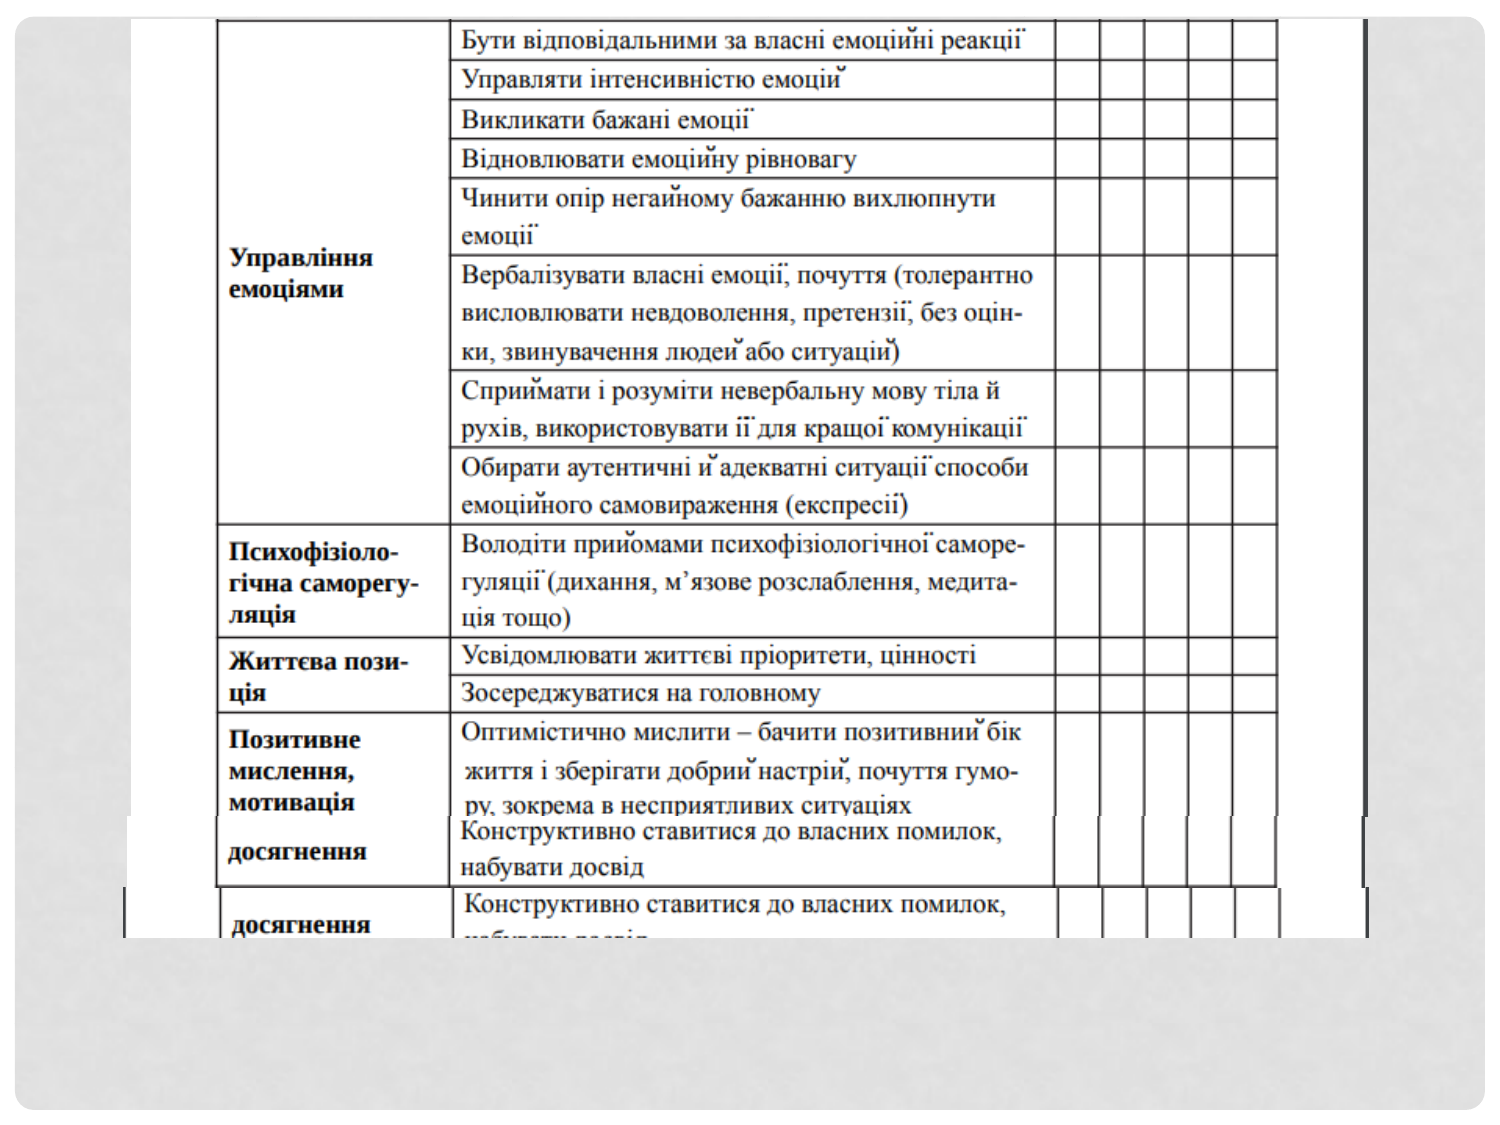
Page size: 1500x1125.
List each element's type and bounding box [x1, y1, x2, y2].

picture [123, 18, 1369, 939]
